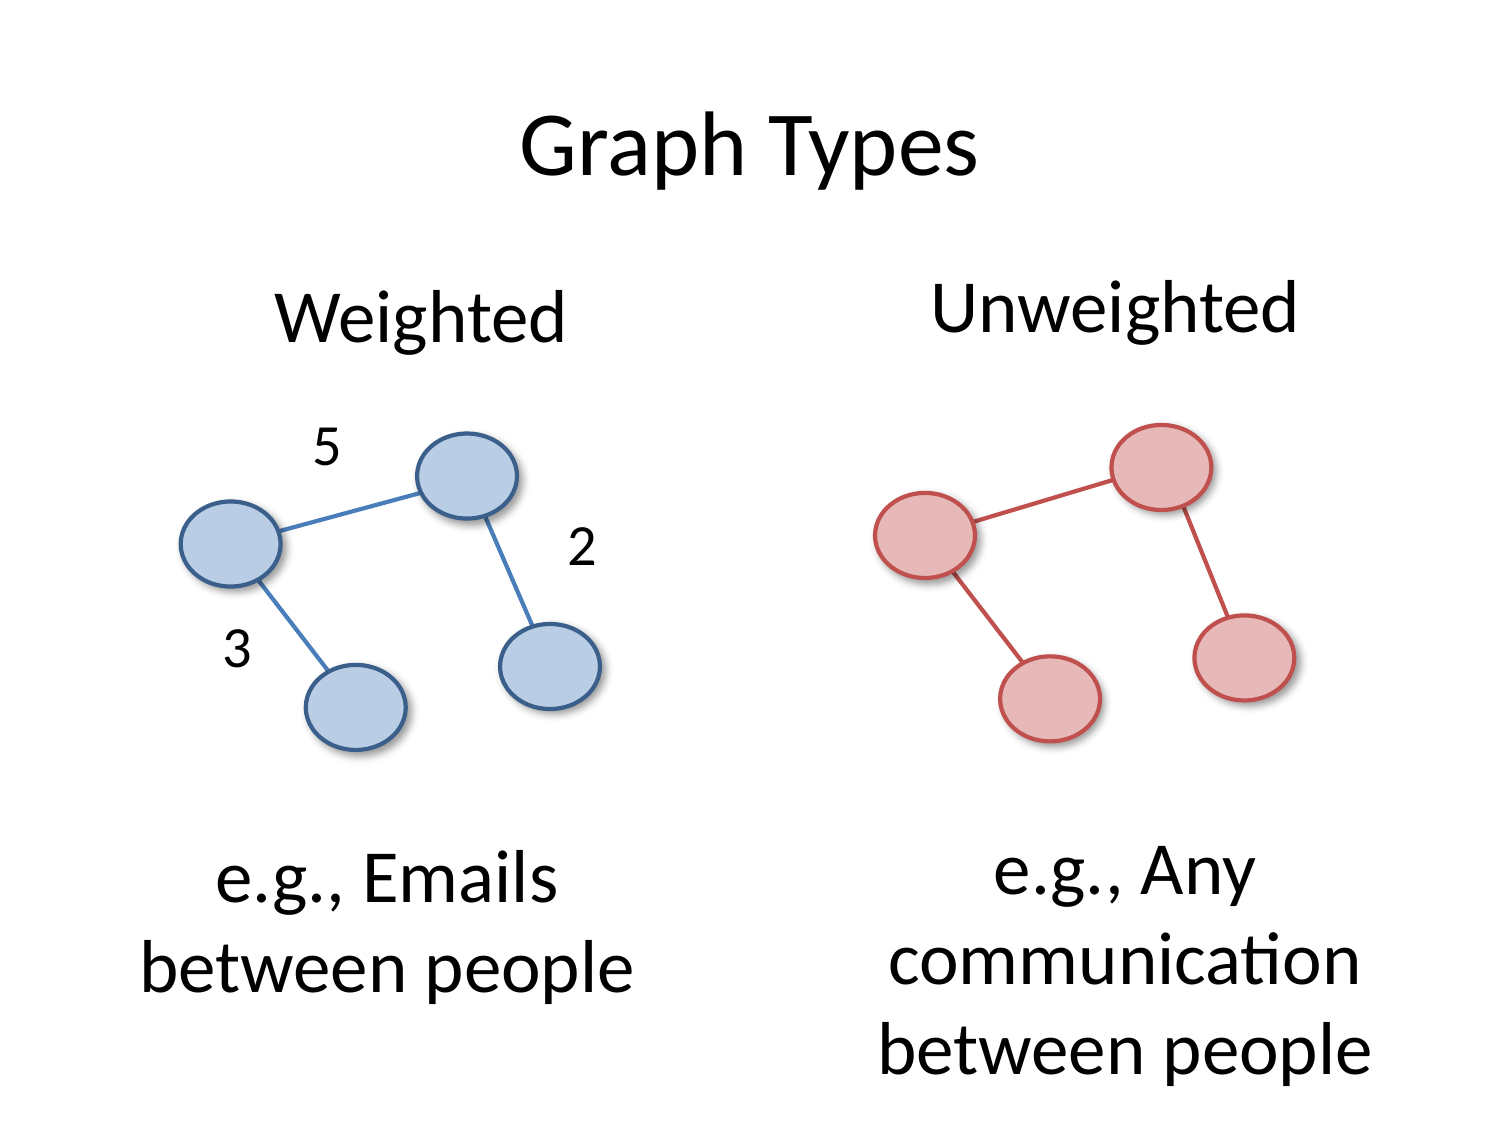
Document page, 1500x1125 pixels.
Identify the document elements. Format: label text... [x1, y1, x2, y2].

text_box [448, 431, 520, 521]
text_box Unweighted [875, 250, 1357, 356]
text_box [498, 622, 603, 712]
text_box [872, 490, 942, 580]
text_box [474, 492, 551, 667]
text_box [178, 499, 248, 589]
text_box e.g., Emails between people [112, 820, 662, 1016]
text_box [230, 543, 331, 675]
text_box [1193, 613, 1297, 703]
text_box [1174, 485, 1245, 659]
text_box 3 [173, 601, 300, 687]
text_box Weighted [180, 260, 662, 365]
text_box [924, 535, 1026, 666]
text_box e.g., Any communication between people [838, 812, 1413, 1098]
title Graph Types [75, 45, 1425, 233]
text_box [947, 468, 1151, 530]
text_box 5 [206, 399, 448, 485]
text_box [1109, 422, 1214, 513]
text_box [998, 654, 1103, 744]
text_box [253, 485, 448, 539]
text_box 2 [554, 500, 650, 585]
text_box [303, 662, 408, 753]
